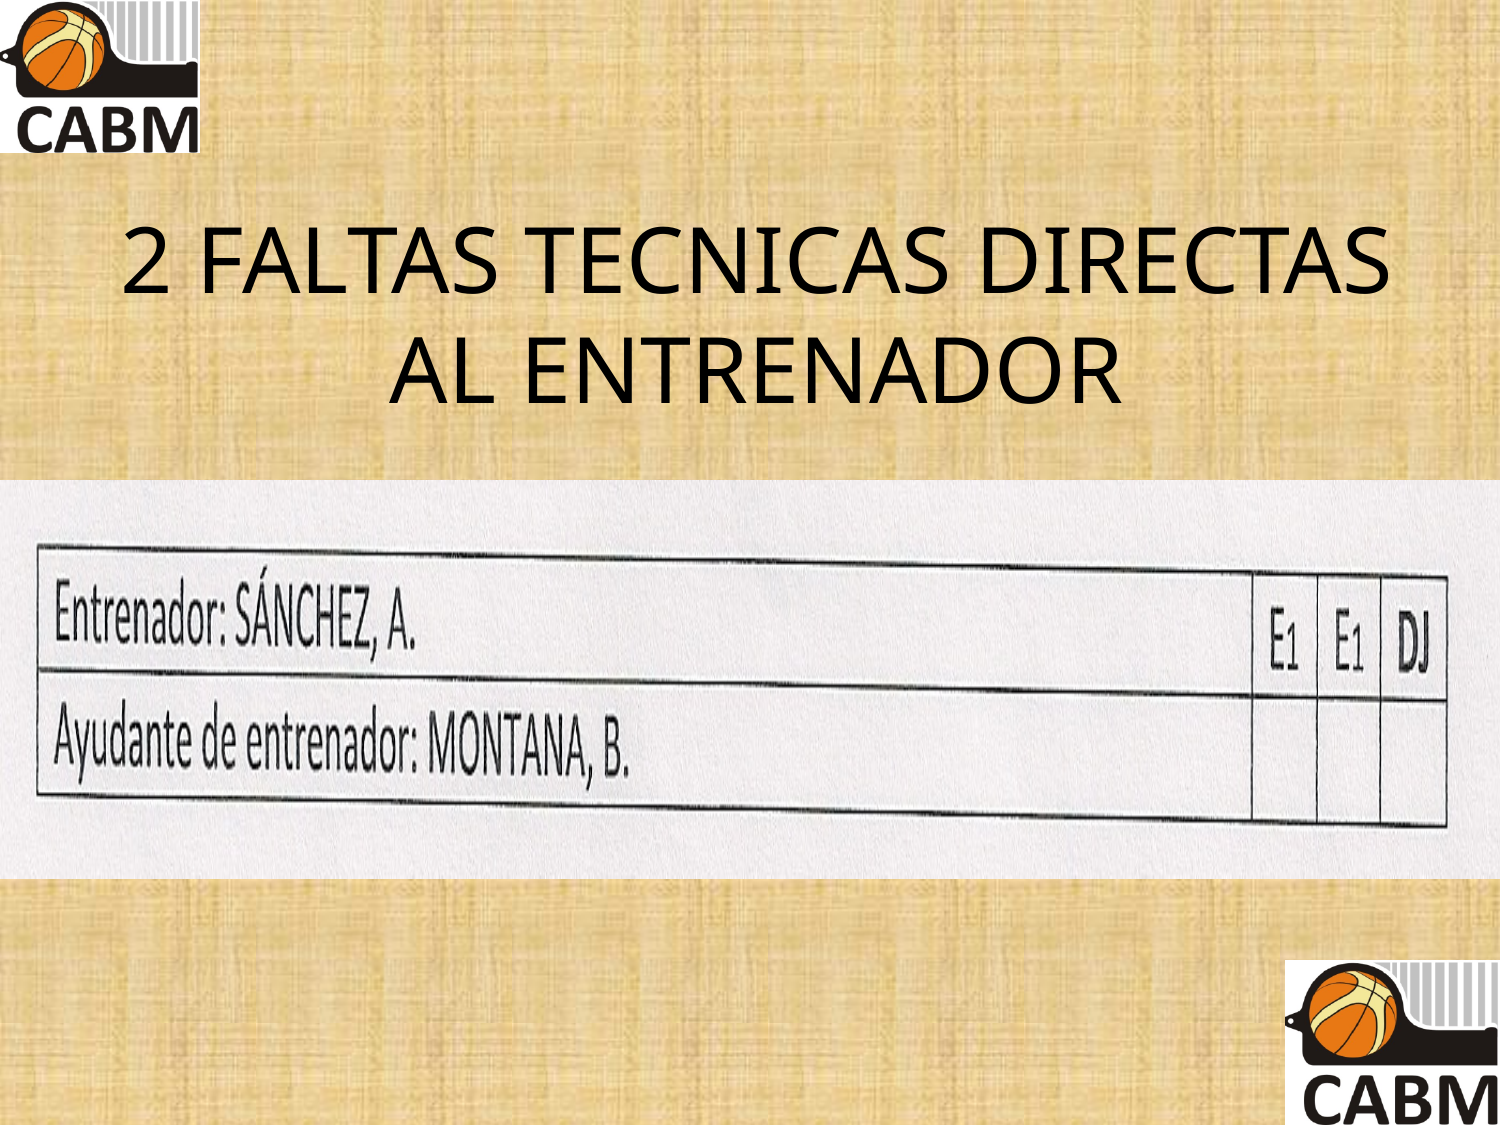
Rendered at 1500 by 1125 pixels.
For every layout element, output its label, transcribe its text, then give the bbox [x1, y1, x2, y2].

picture [0, 0, 1500, 480]
title 2 FALTAS TECNICAS DIRECTAS AL ENTRENADOR [82, 175, 1432, 448]
picture [0, 880, 1500, 1125]
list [0, 480, 1500, 880]
